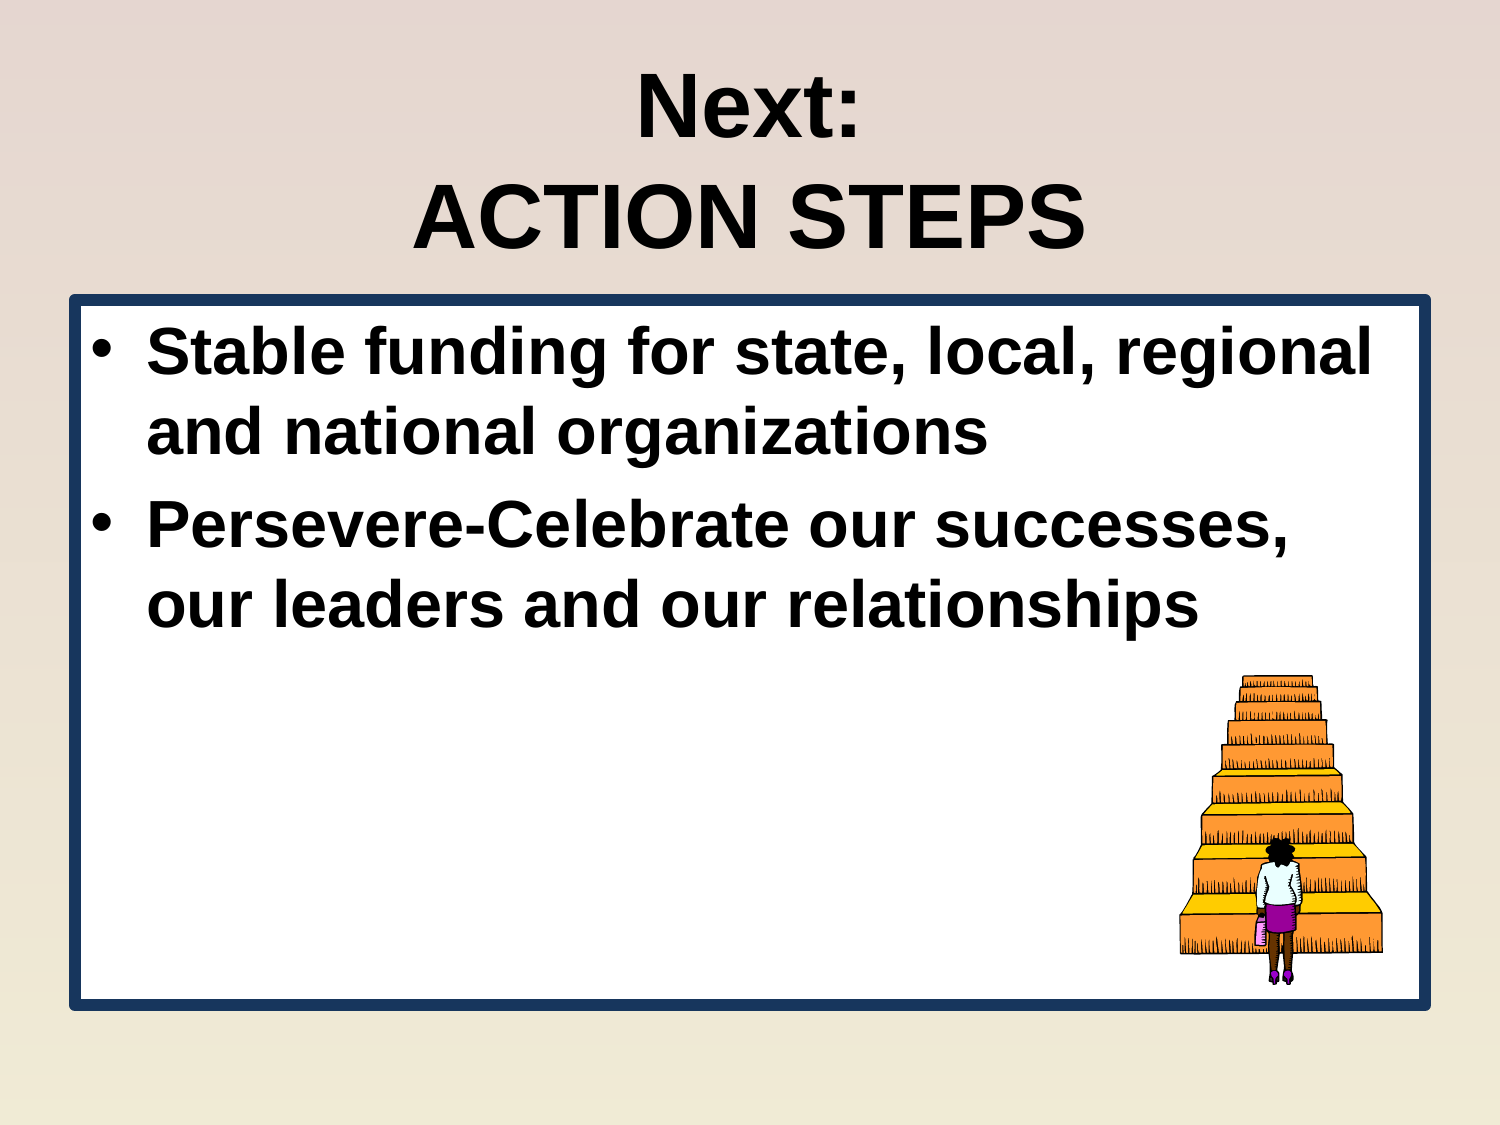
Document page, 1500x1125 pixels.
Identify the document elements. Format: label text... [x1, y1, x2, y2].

picture [1179, 674, 1383, 986]
title Next: ACTION STEPS [75, 37, 1425, 275]
list Stable funding for state, local, regional and national organizations Persevere-Celebrate our successes, our leaders and our relationships [69, 294, 1431, 1011]
